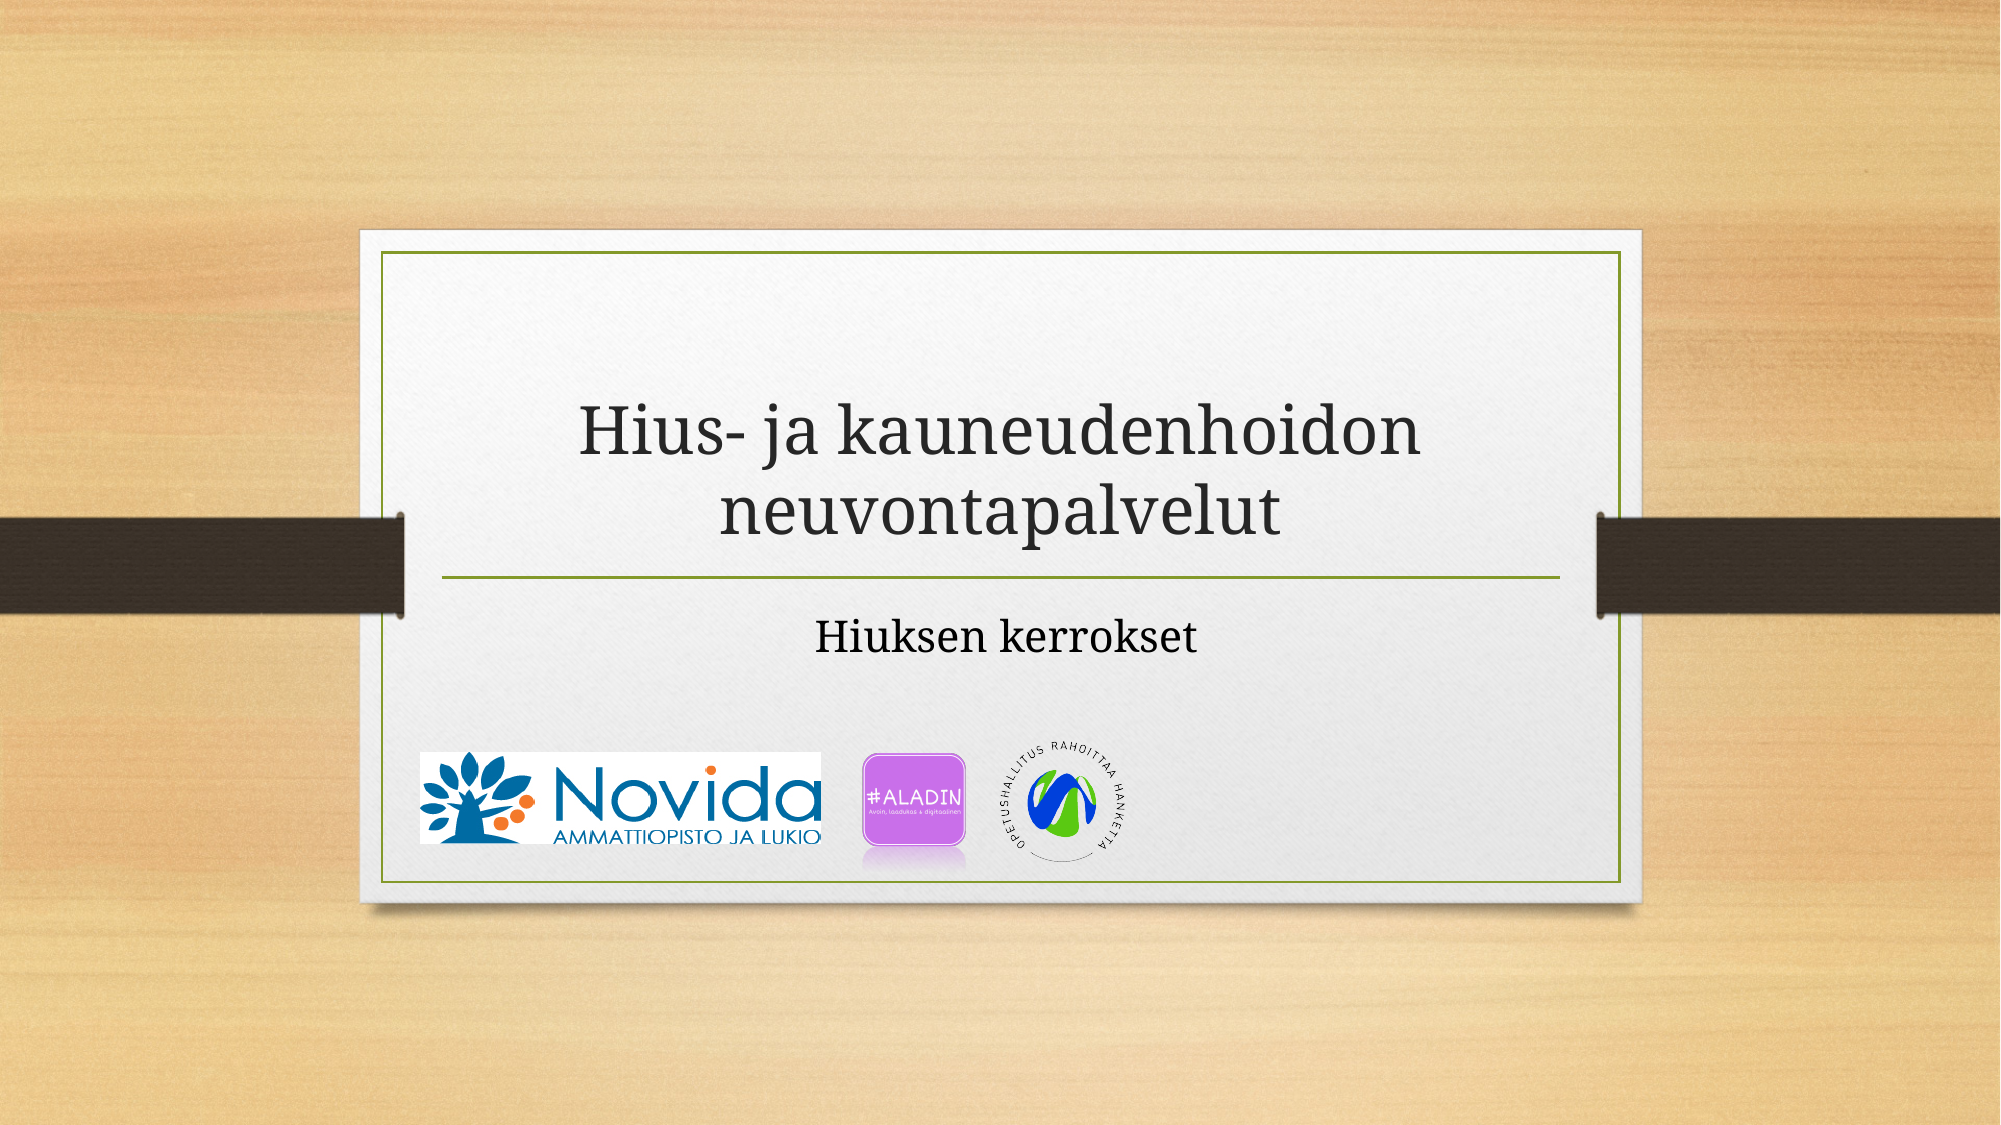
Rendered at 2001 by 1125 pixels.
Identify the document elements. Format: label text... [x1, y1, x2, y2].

subtitle Hiuksen kerrokset [441, 601, 1560, 818]
title Hius- ja kauneudenhoidon neuvontapalvelut [441, 306, 1560, 556]
picture [0, 0, 2001, 1125]
